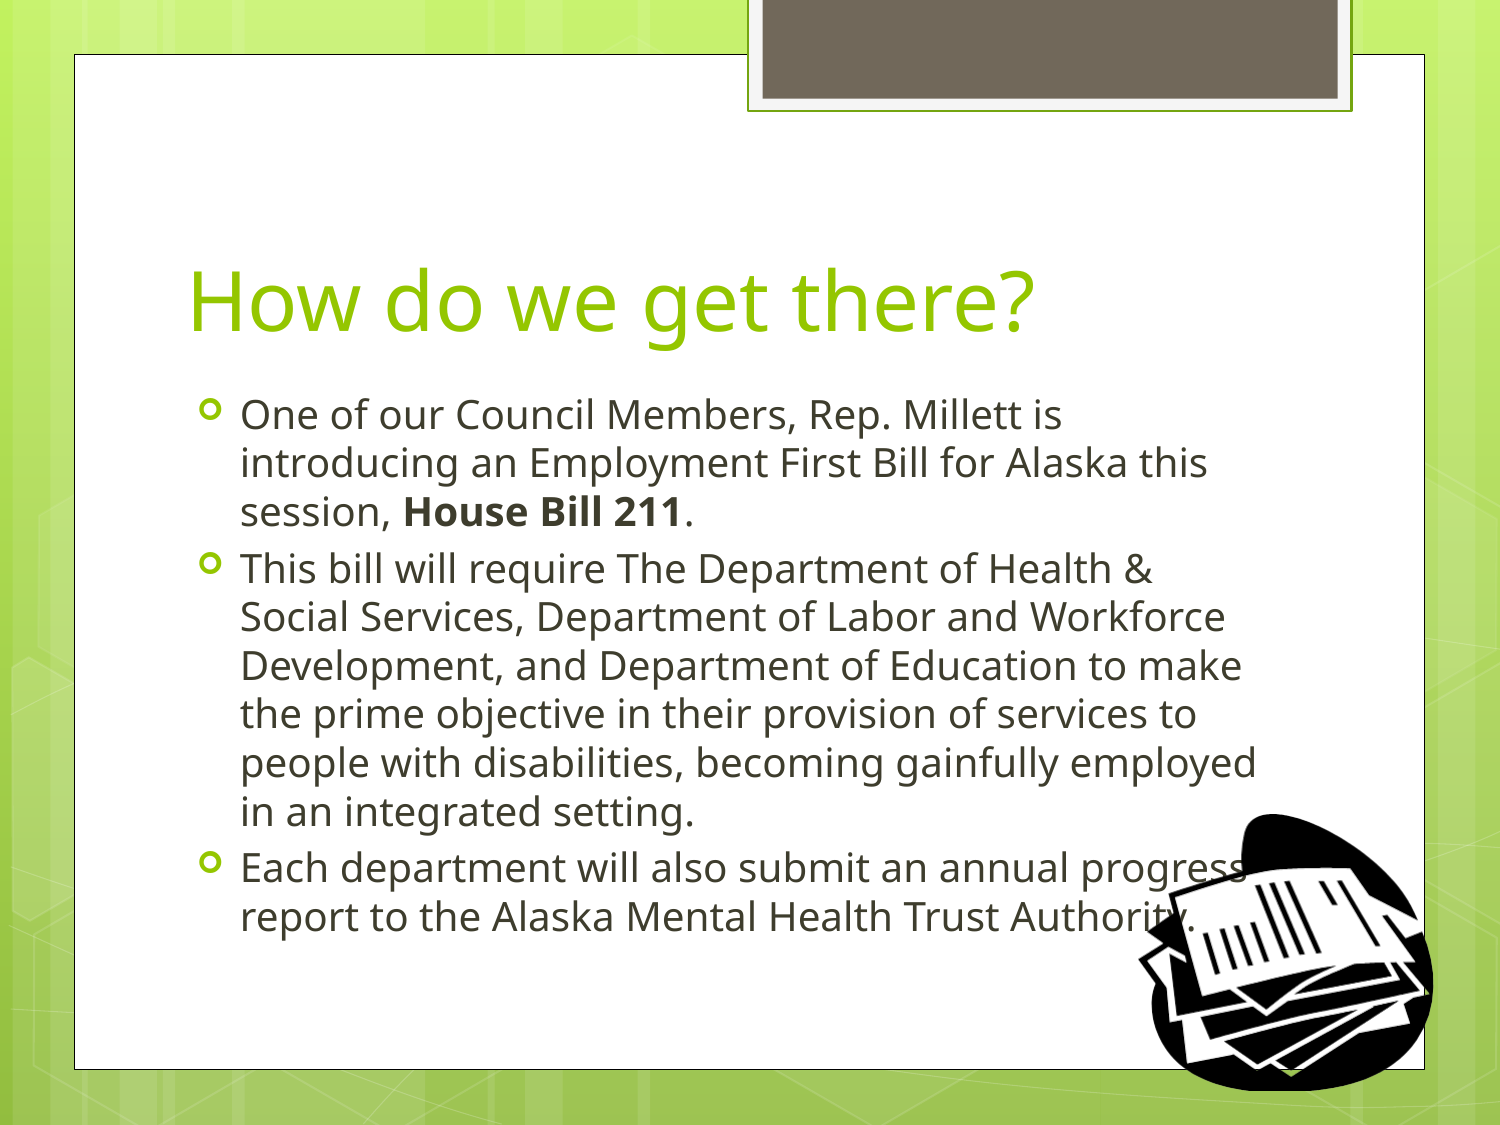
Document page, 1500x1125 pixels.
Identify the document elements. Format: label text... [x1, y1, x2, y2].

list One of our Council Members, Rep. Millett is introducing an Employment First Bill for Alaska this session, House Bill 211. This bill will require The Department of Health & Social Services, Department of Labor and Workforce Development, and Department of Education to make the prime objective in their provision of services to people with disabilities, becoming gainfully employed in an integrated setting. Each department will also submit an annual progress report to the Alaska Mental Health Trust Authority. [171, 381, 1283, 957]
picture [1137, 812, 1436, 1091]
title How do we get there? [171, 168, 1324, 357]
